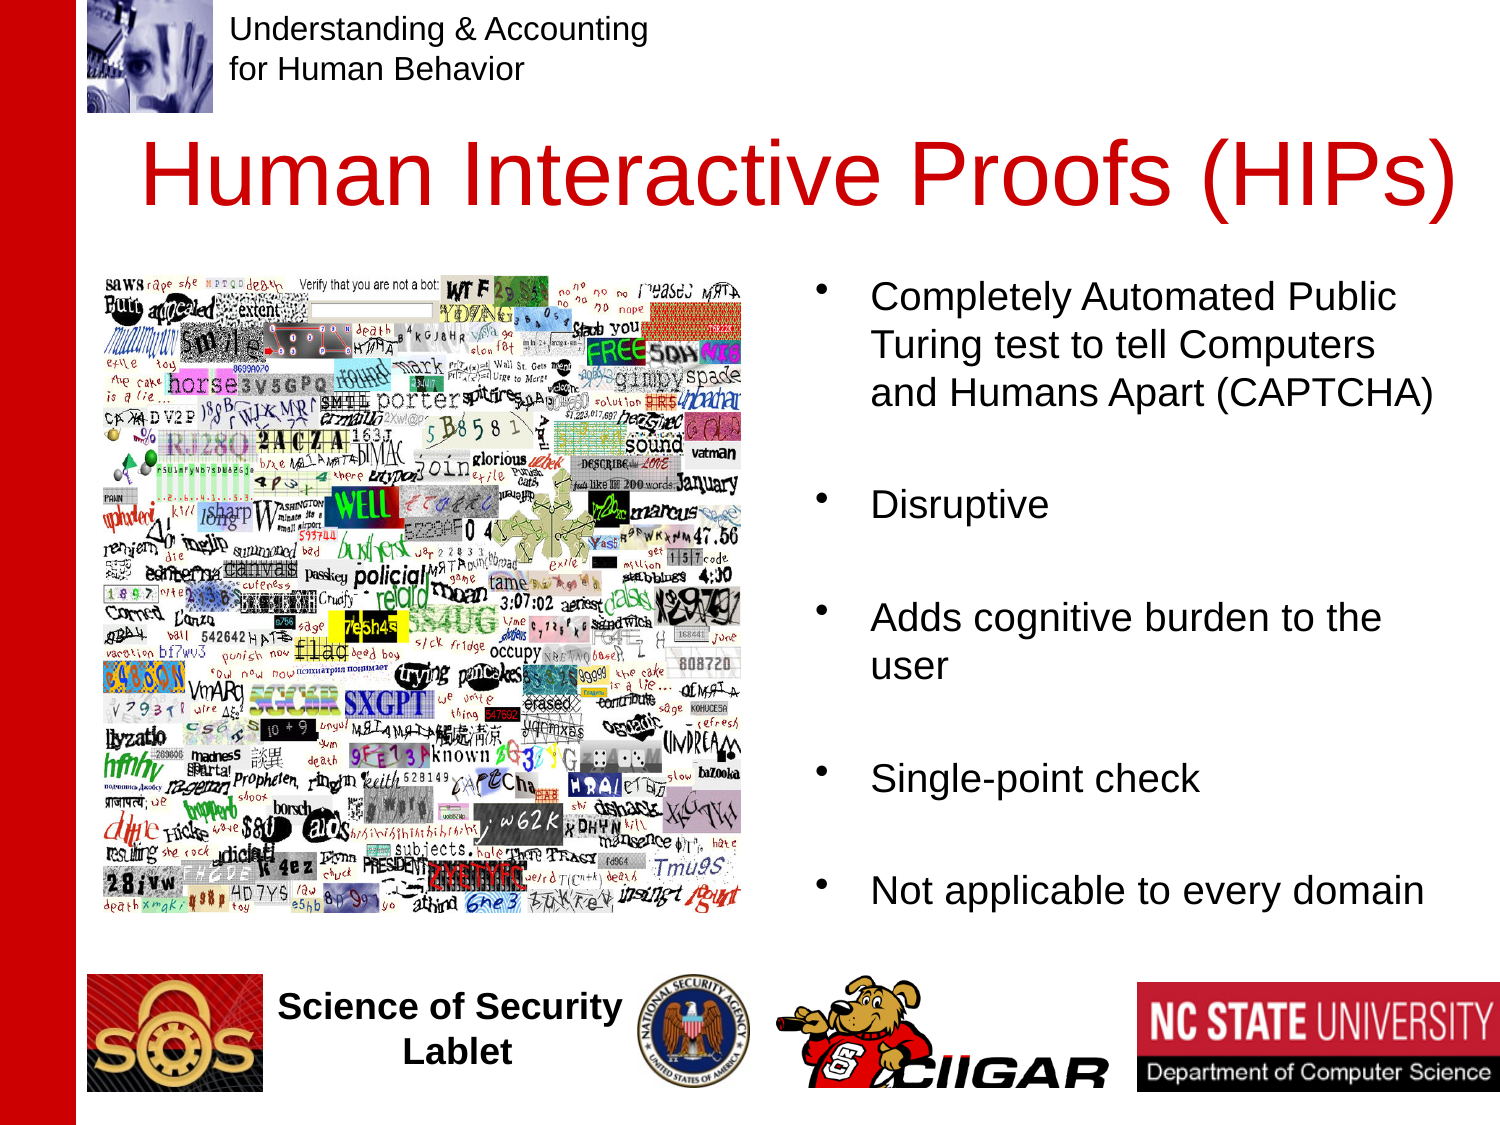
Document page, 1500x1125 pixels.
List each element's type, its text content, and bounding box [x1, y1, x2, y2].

picture [87, 974, 263, 1092]
picture [774, 975, 1110, 1088]
title Human Interactive Proofs (HIPs) [99, 74, 1500, 263]
picture [1137, 982, 1500, 1092]
picture [87, 0, 213, 113]
picture [637, 974, 750, 1088]
list Completely Automated Public Turing test to tell Computers and Humans Apart (CAPTCHA) Disruptive Adds cognitive burden to the user Single-point check Not applicable to every domain [799, 262, 1451, 938]
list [102, 274, 741, 913]
